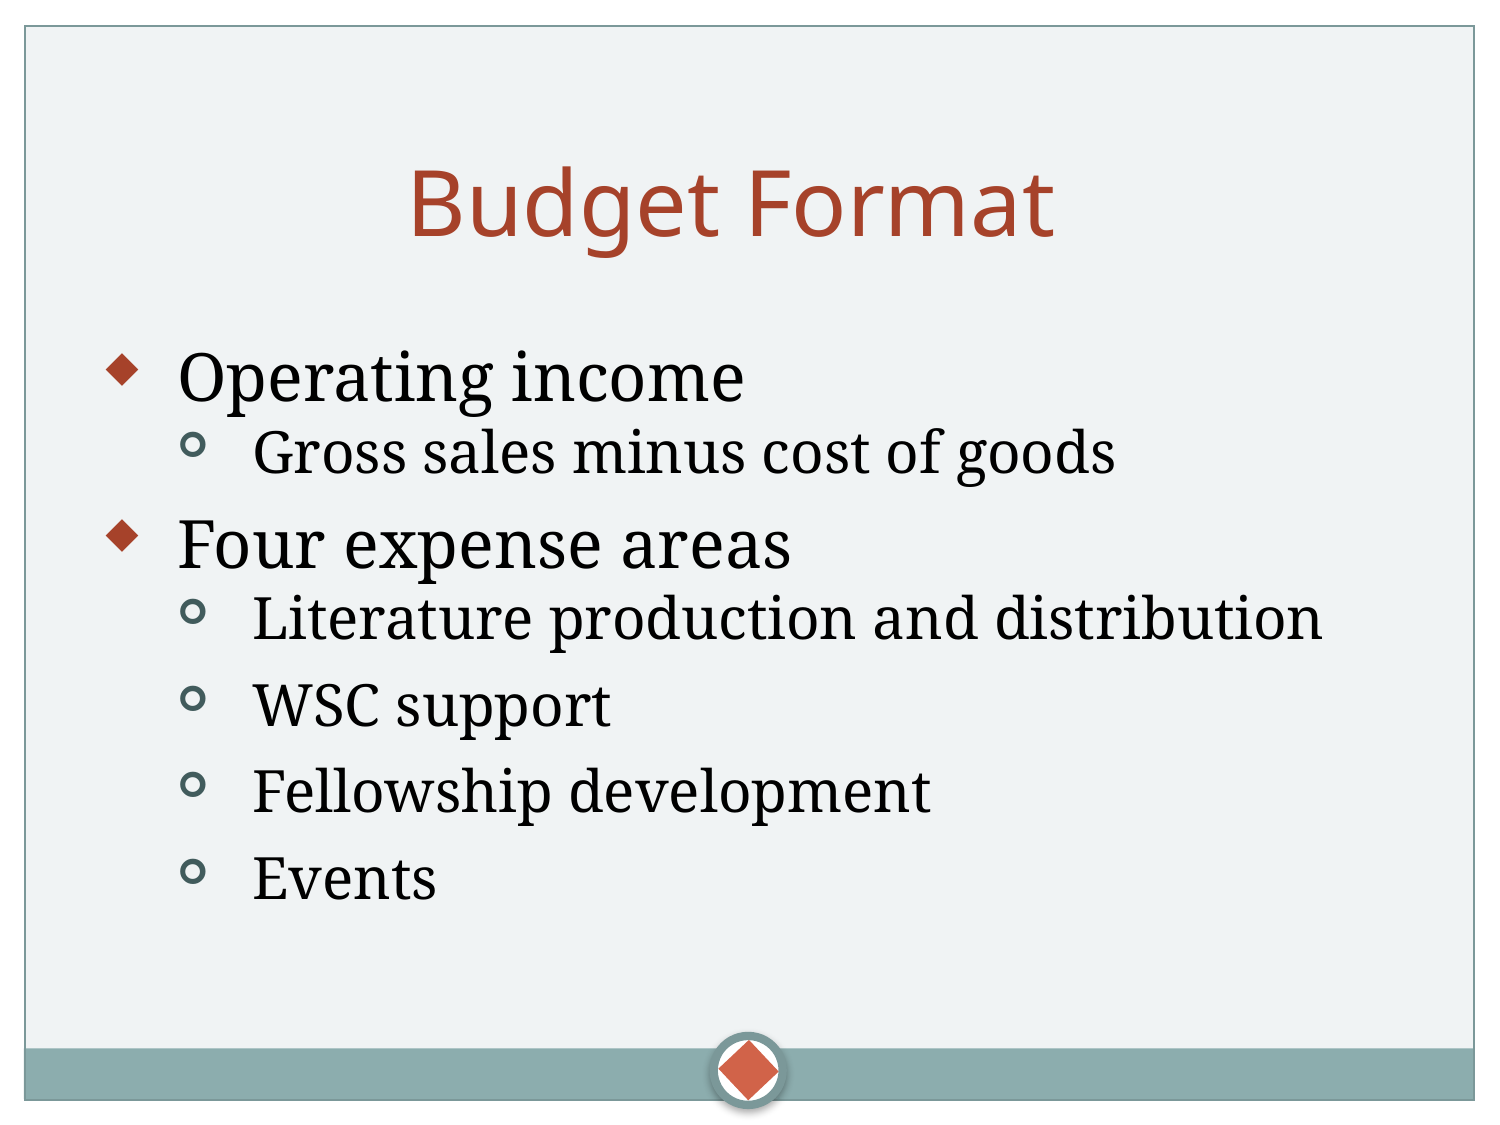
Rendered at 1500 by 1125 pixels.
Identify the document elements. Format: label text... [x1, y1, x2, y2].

text_box Budget Format Operating income Gross sales minus cost of goods Four expense areas Literature production and distribution WSC support Fellowship development Events [87, 137, 1375, 1016]
